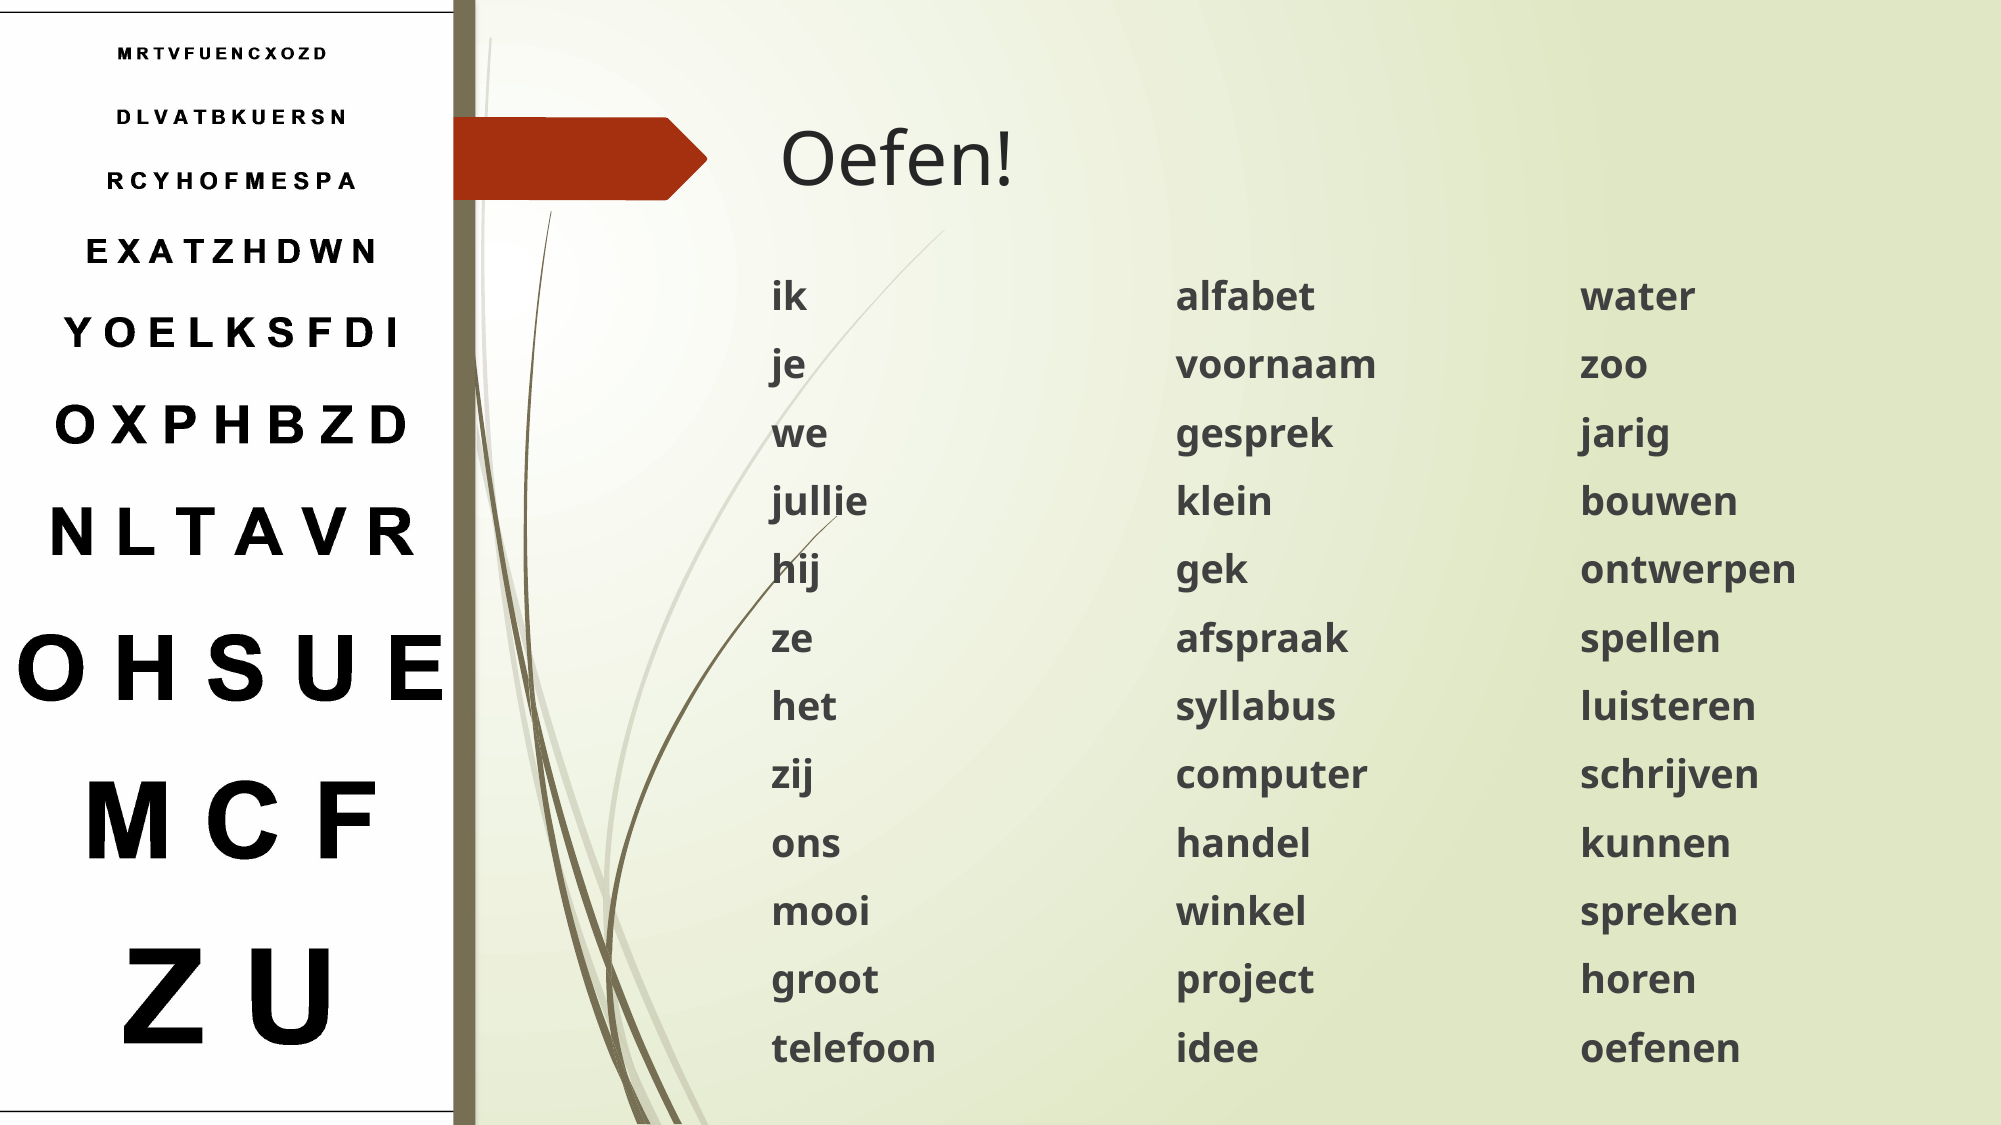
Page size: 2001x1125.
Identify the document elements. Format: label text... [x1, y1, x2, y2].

title Oefen! [949, 102, 1888, 263]
text_box [839, 0, 2000, 263]
picture [0, 0, 454, 1125]
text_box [454, 0, 838, 1125]
text_box [949, 985, 2000, 1125]
list ik je we jullie hij ze het zij ons mooi groot telefoon alfabet voornaam gesprek klein gek afspraak syllabus computer handel winkel project idee water zoo jarig bouwen ontwerpen spellen luisteren schrijven kunnen spreken horen oefenen [949, 263, 2000, 985]
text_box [842, 37, 945, 1125]
